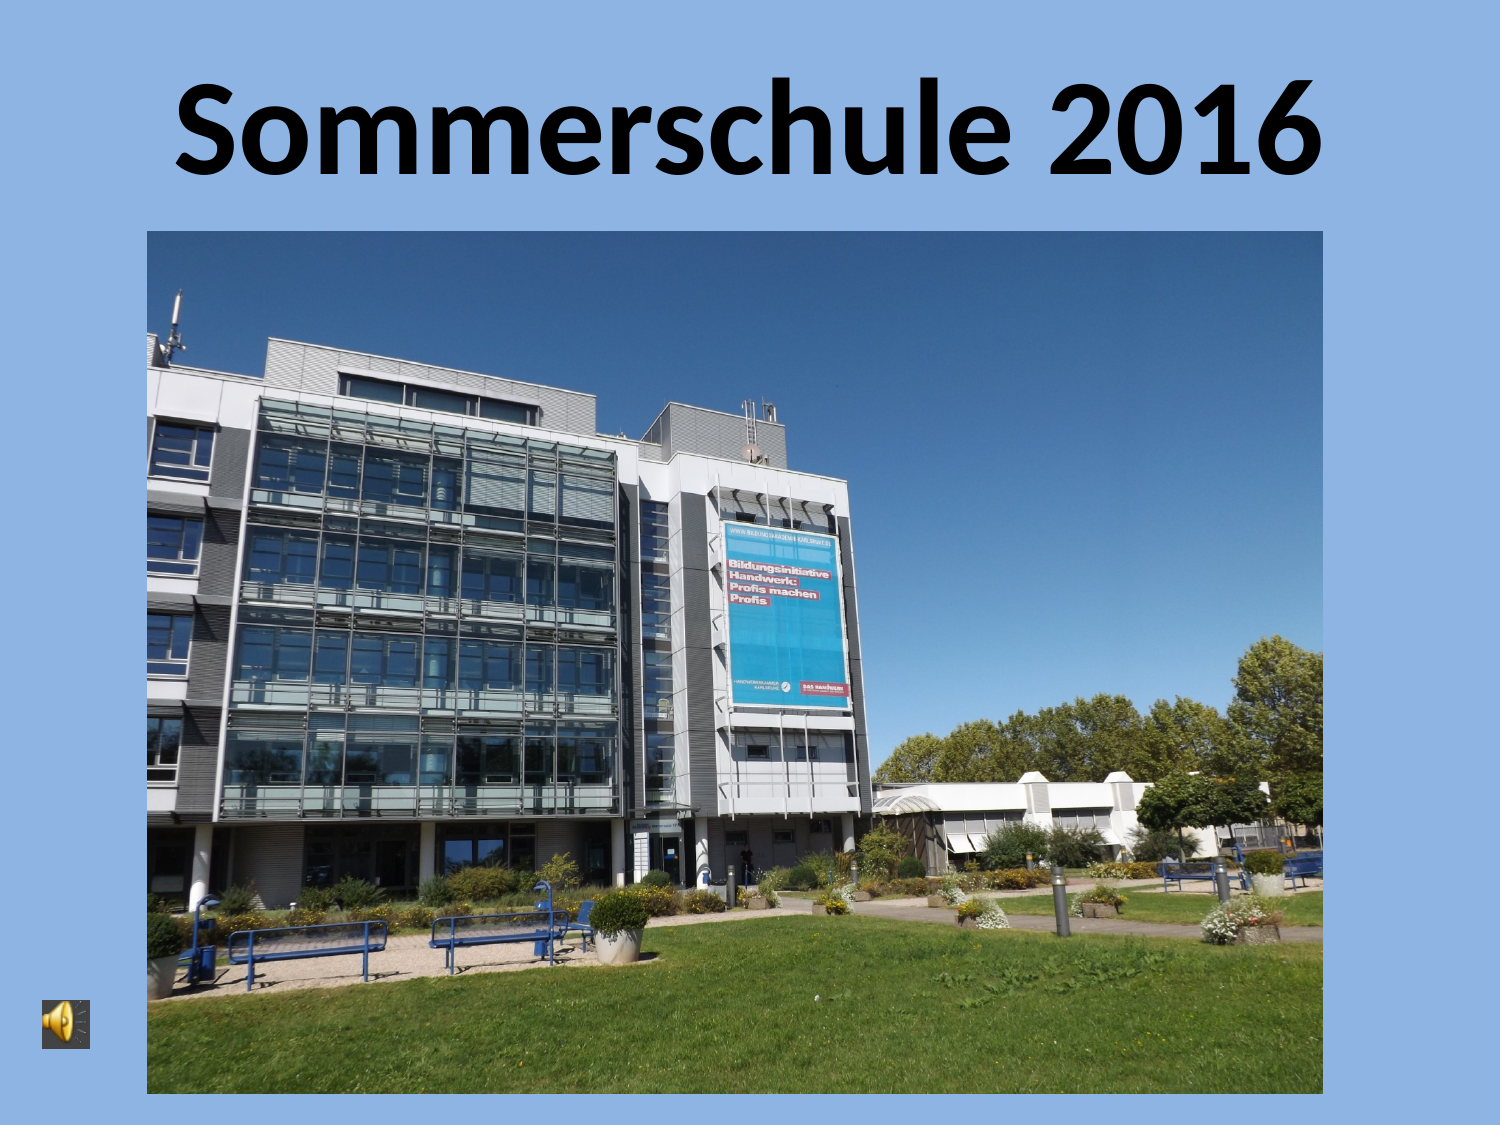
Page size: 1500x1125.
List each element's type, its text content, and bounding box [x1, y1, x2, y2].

picture [147, 231, 1324, 1095]
picture [40, 999, 92, 1050]
title Sommerschule 2016 [111, 30, 1388, 209]
